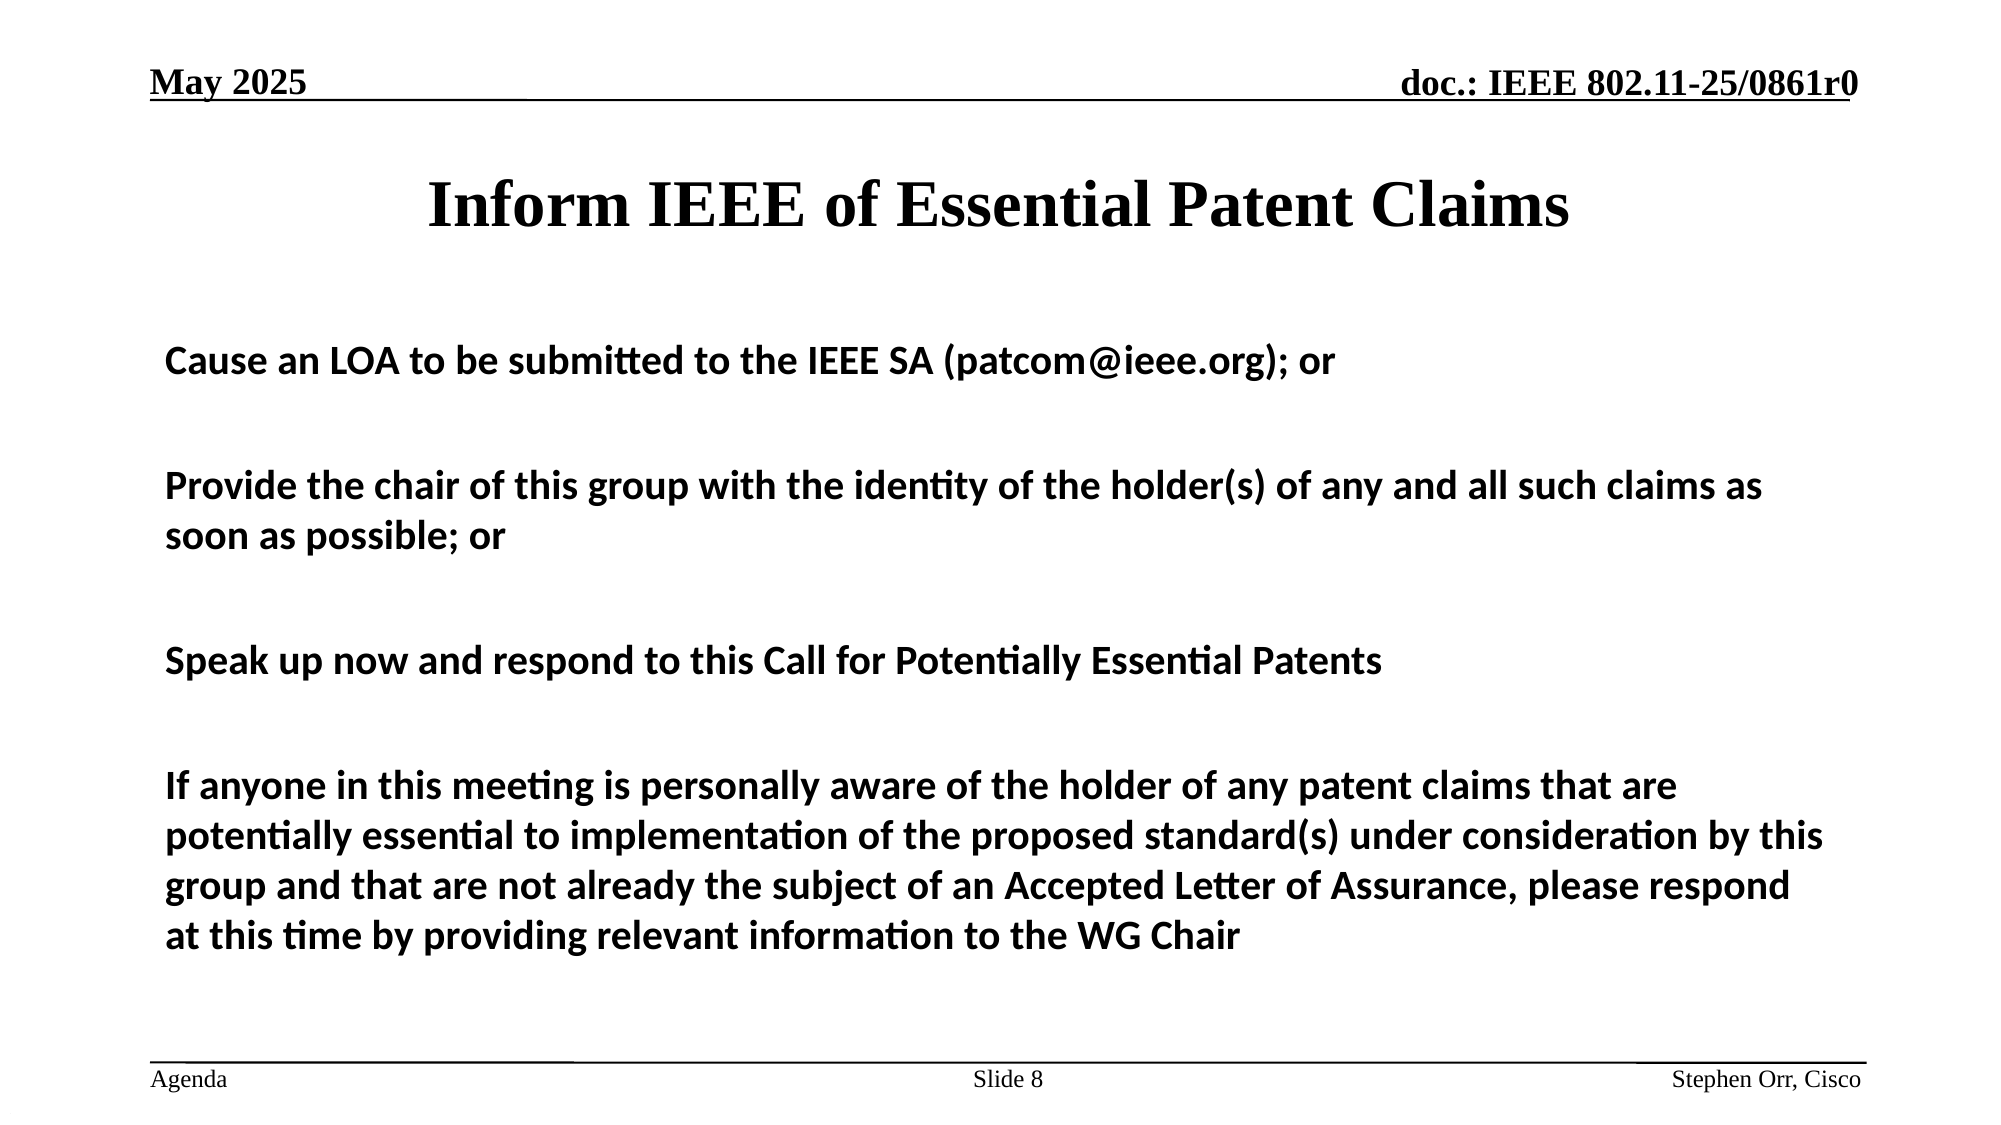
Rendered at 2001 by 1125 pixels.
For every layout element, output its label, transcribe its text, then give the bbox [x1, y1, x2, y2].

slide_number Slide 8 [950, 1061, 1067, 1123]
title Inform IEEE of Essential Patent Claims [149, 112, 1850, 288]
list Cause an LOA to be submitted to the IEEE SA (patcom@ieee.org); or Provide the chair of this group with the identity of the holder(s) of any and all such claims as soon as possible; or Speak up now and respond to this Call for Potentially Essential Patents If anyone in this meeting is personally aware of the holder of any patent claims that are potentially essential to implementation of the proposed standard(s) under consideration by this group and that are not already the subject of an Accepted Letter of Assurance, please respond at this time by providing relevant information to the WG Chair [149, 324, 1850, 1000]
